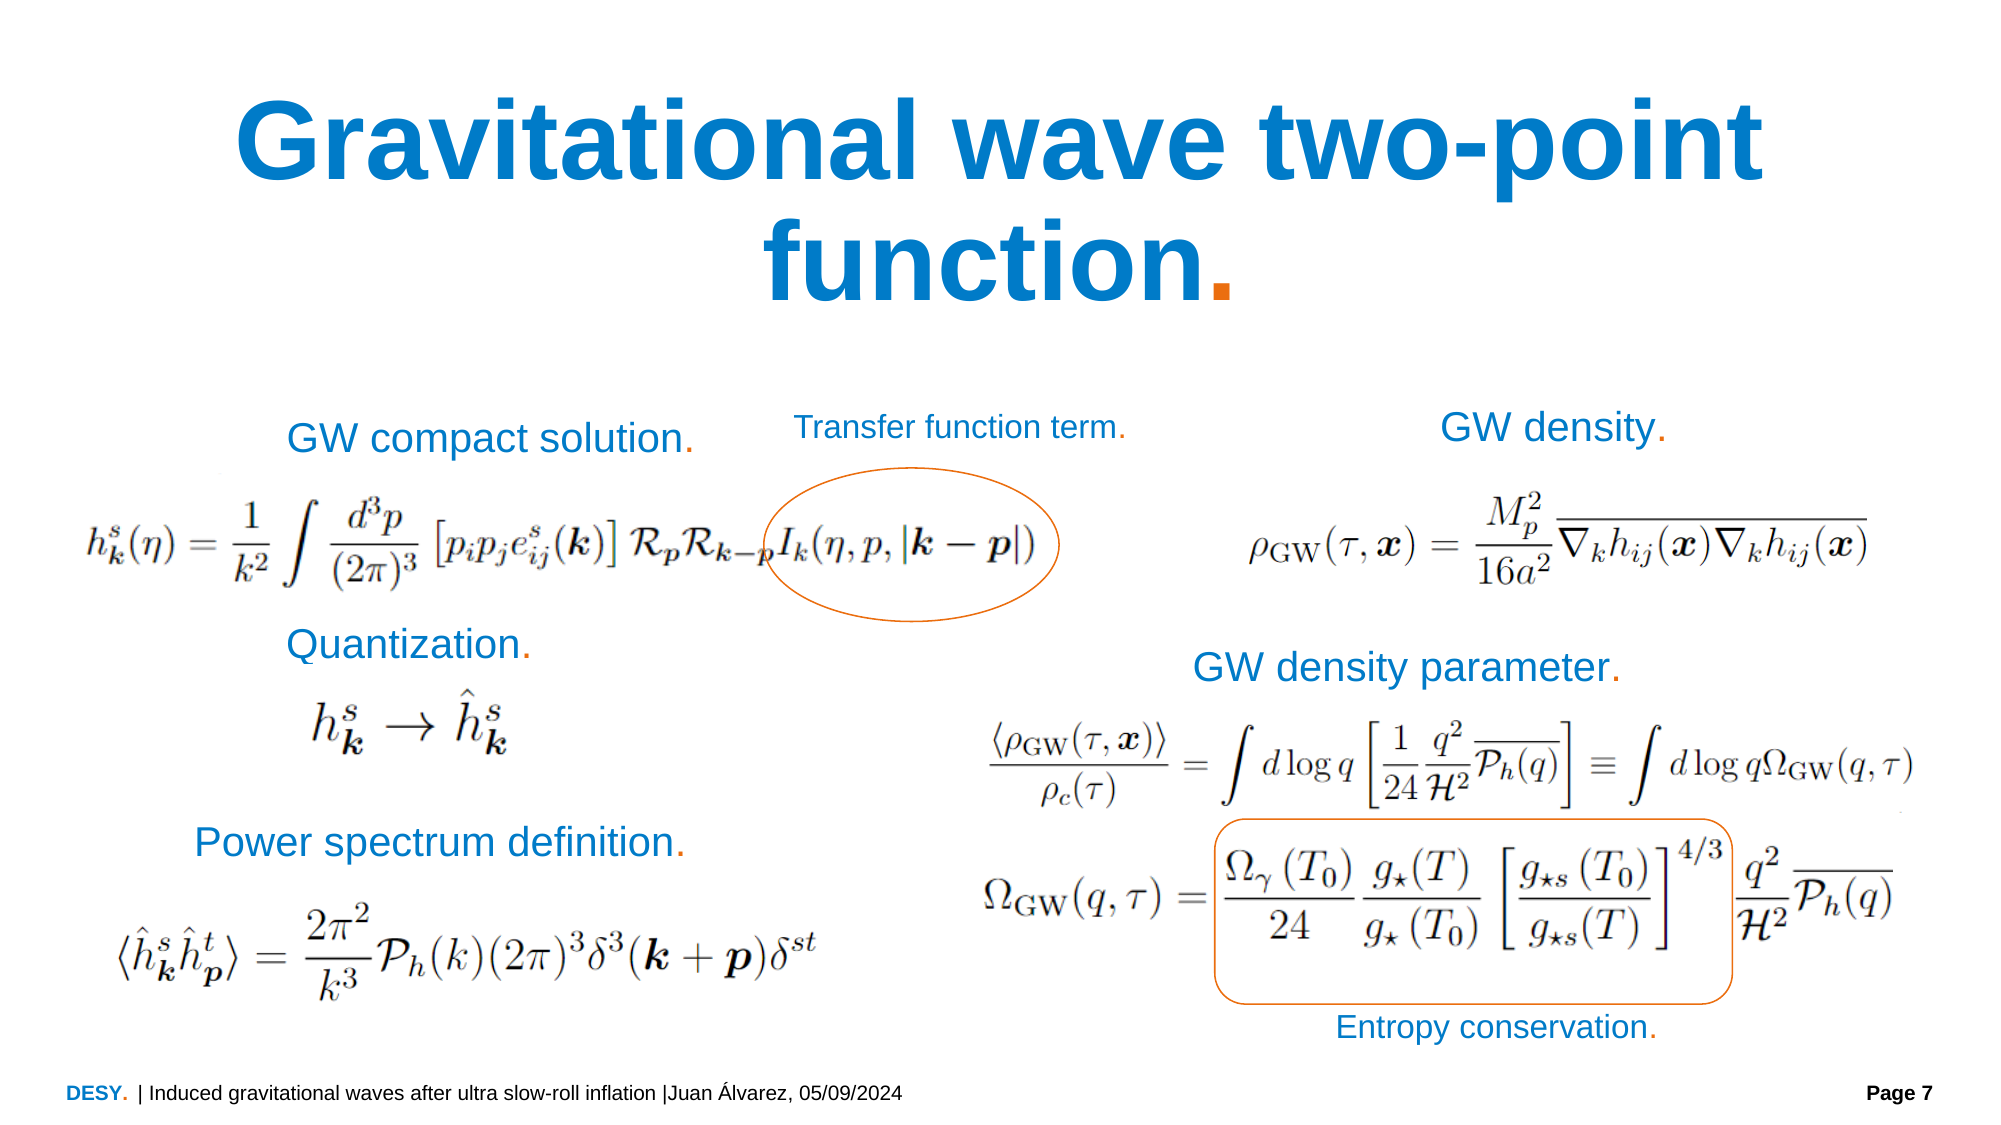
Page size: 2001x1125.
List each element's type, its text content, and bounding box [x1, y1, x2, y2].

picture [102, 882, 819, 1005]
picture [59, 473, 1038, 610]
text_box [1213, 970, 1734, 1006]
footer | Induced gravitational waves after ultra slow-roll inflation |Juan Álvarez, 05/09/2024 [137, 1079, 1762, 1111]
text_box GW density. [1425, 392, 1699, 458]
text_box Transfer function term. [778, 397, 1142, 453]
text_box [853, 466, 970, 473]
text_box GW density parameter. [1177, 632, 1726, 698]
text_box [830, 610, 993, 623]
text_box Power spectrum definition. [179, 807, 889, 872]
picture [303, 664, 516, 785]
text_box [1038, 503, 1061, 586]
text_box GW compact solution. [272, 403, 711, 469]
text_box Quantization. [271, 610, 548, 674]
picture [985, 704, 1918, 813]
text_box Entropy conservation. [1320, 997, 1673, 1053]
picture [960, 819, 1893, 970]
title Gravitational wave two-point function. [0, 82, 2000, 279]
picture [1214, 473, 1867, 595]
